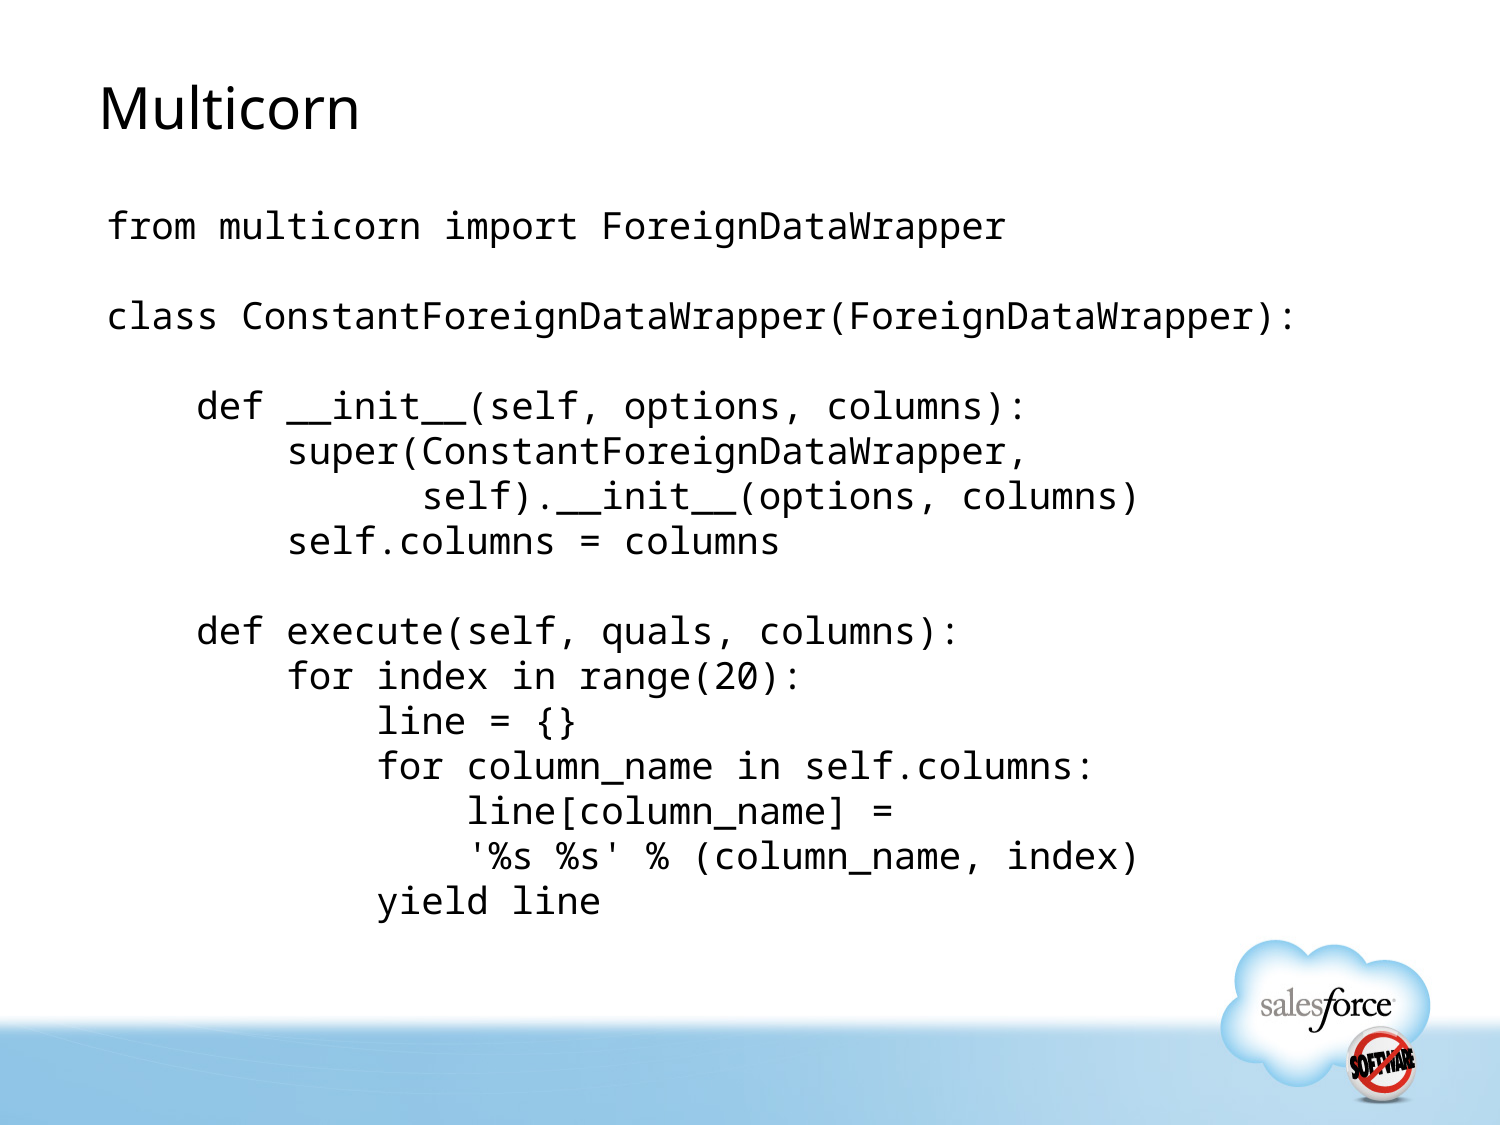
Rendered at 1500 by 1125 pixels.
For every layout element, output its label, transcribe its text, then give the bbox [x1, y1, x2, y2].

title Multicorn [83, 41, 1434, 172]
list from multicorn import ForeignDataWrapper class ConstantForeignDataWrapper(ForeignDataWrapper): def __init__(self, options, columns): super(ConstantForeignDataWrapper, self).__init__(options, columns) self.columns = columns def execute(self, quals, columns): for index in range(20): line = {} for column_name in self.columns: line[column_name] = '%s %s' % (column_name, index) yield line [83, 190, 1434, 926]
picture [0, 0, 1500, 1125]
